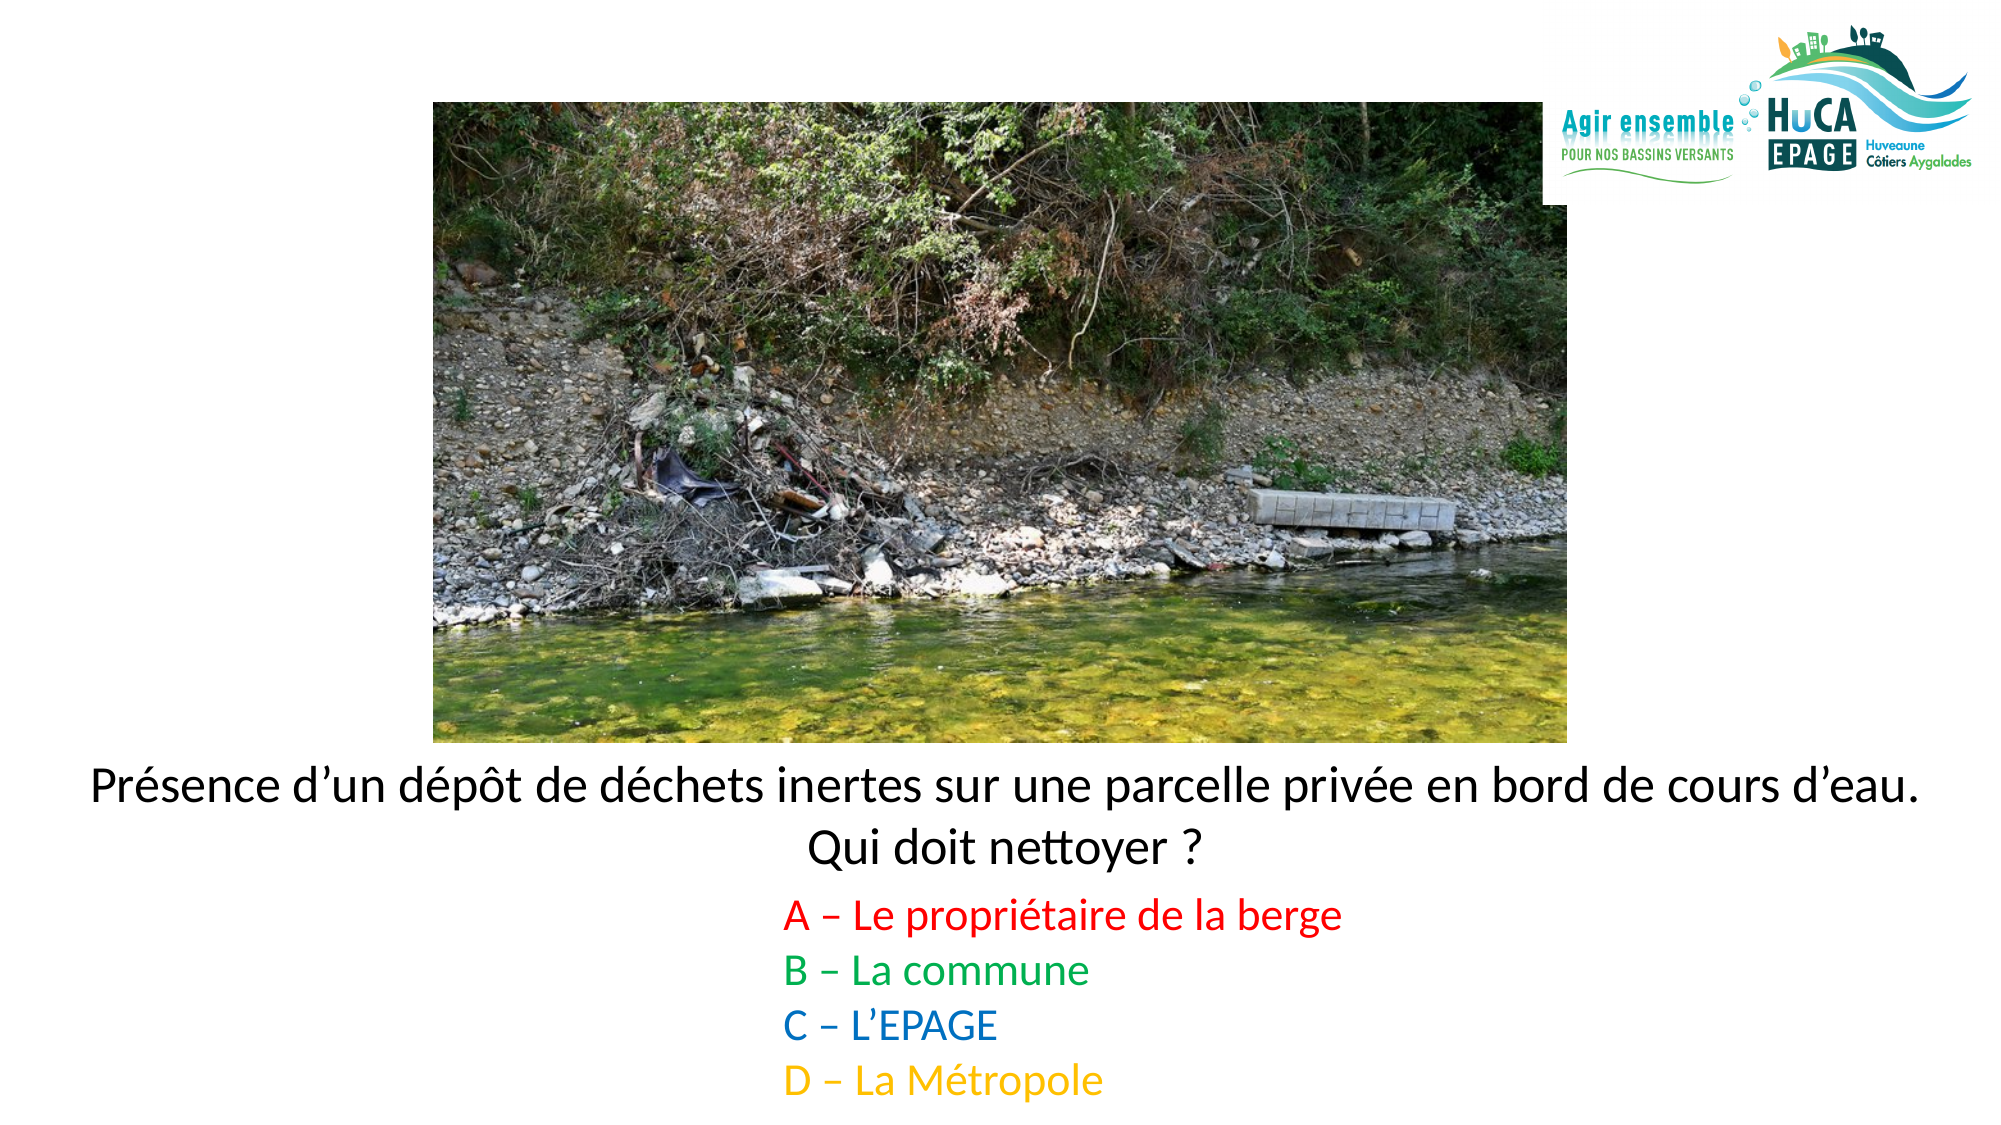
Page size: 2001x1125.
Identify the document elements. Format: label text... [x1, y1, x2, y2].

text_box A – Le propriétaire de la berge B – La commune C – L’EPAGE D – La Métropole [768, 877, 1514, 1113]
picture [433, 0, 2001, 743]
text_box Présence d’un dépôt de déchets inertes sur une parcelle privée en bord de cours d’eau. Qui doit nettoyer ? [51, 742, 1960, 883]
